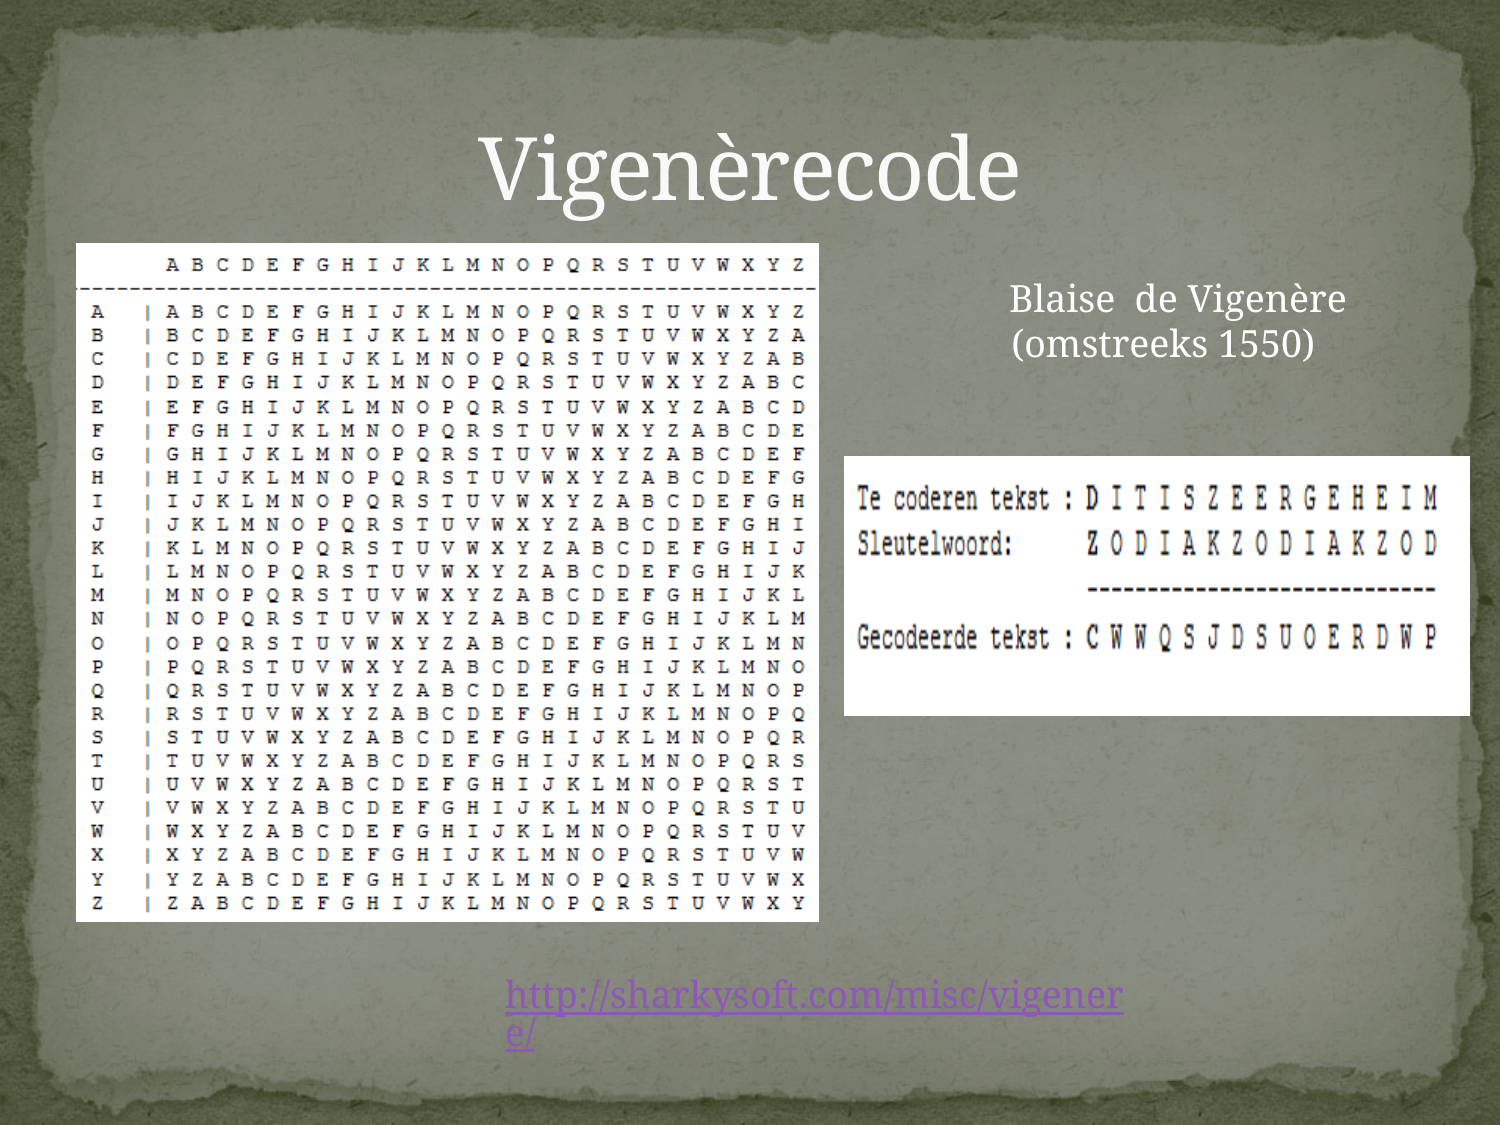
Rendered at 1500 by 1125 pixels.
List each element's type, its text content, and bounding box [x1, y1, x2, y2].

text_box http://sharkysoft.com/misc/vigenere/ [490, 964, 1146, 1030]
title Vigenèrecode [74, 24, 1425, 225]
text_box Blaise de Vigenère (omstreeks 1550) [891, 267, 1436, 372]
picture [76, 243, 819, 922]
picture [844, 456, 1470, 716]
